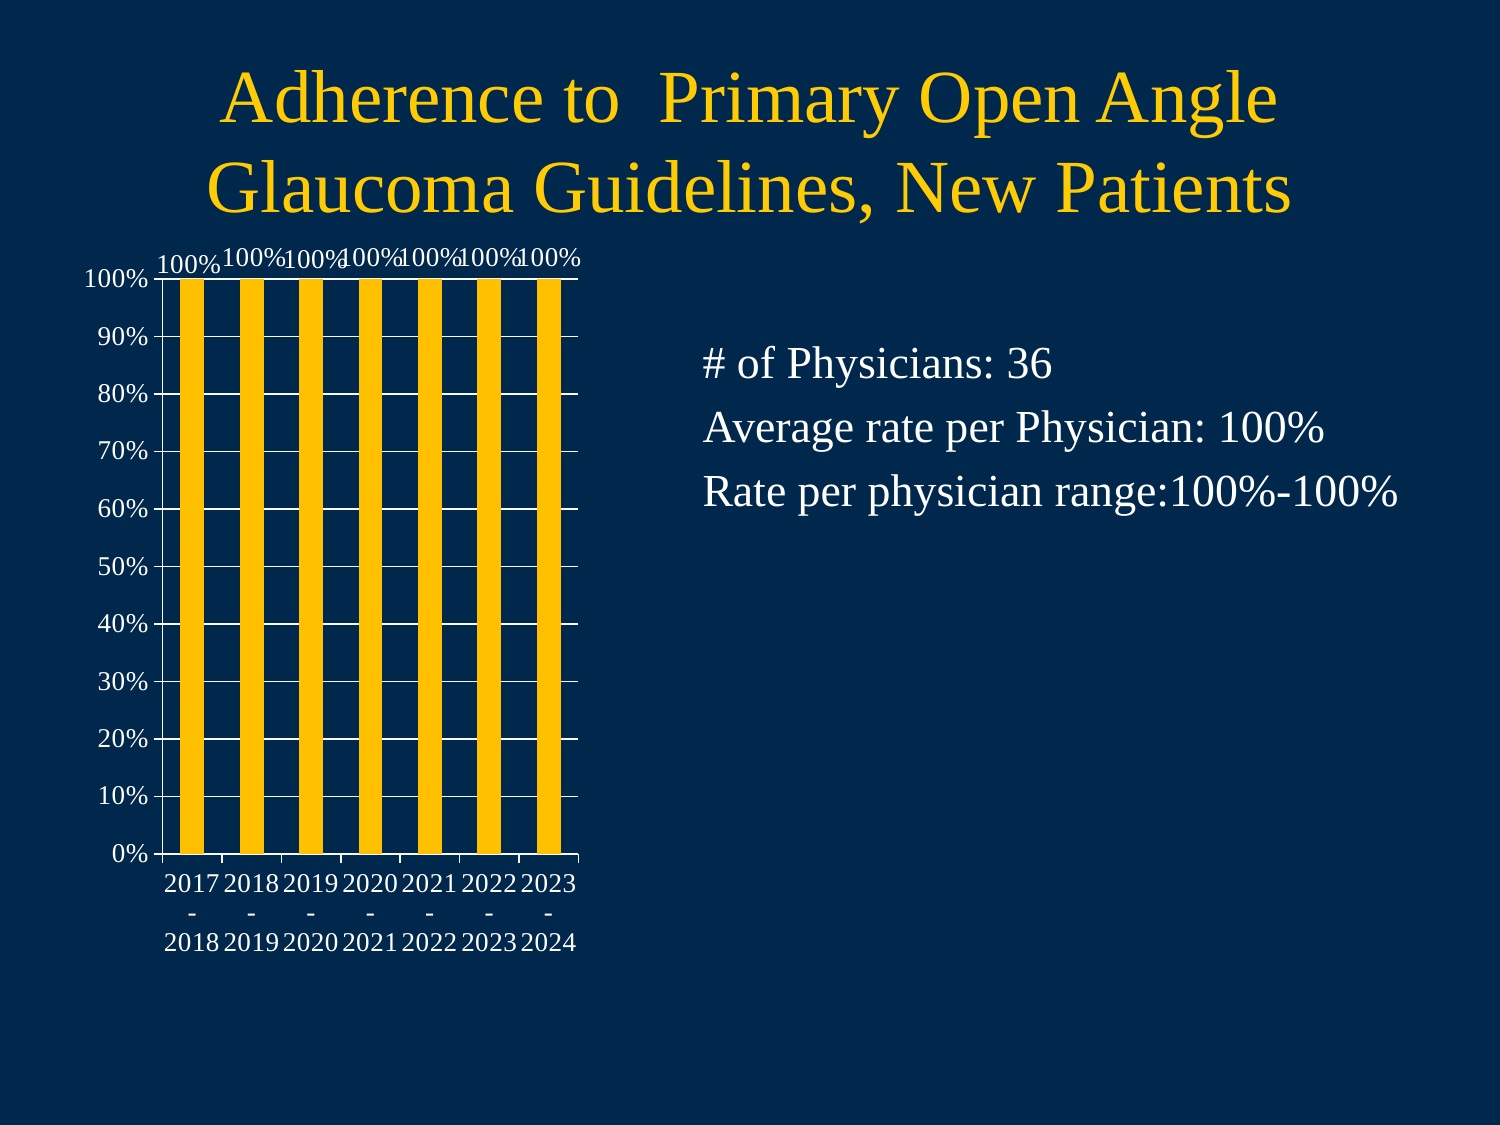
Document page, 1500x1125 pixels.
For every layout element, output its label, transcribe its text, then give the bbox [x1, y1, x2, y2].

chart [24, 199, 776, 1026]
title Adherence to Primary Open Angle Glaucoma Guidelines, New Patients [112, 37, 1388, 238]
list # of Physicians: 36 Average rate per Physician: 100% Rate per physician range:100%-100% [779, 324, 1426, 607]
